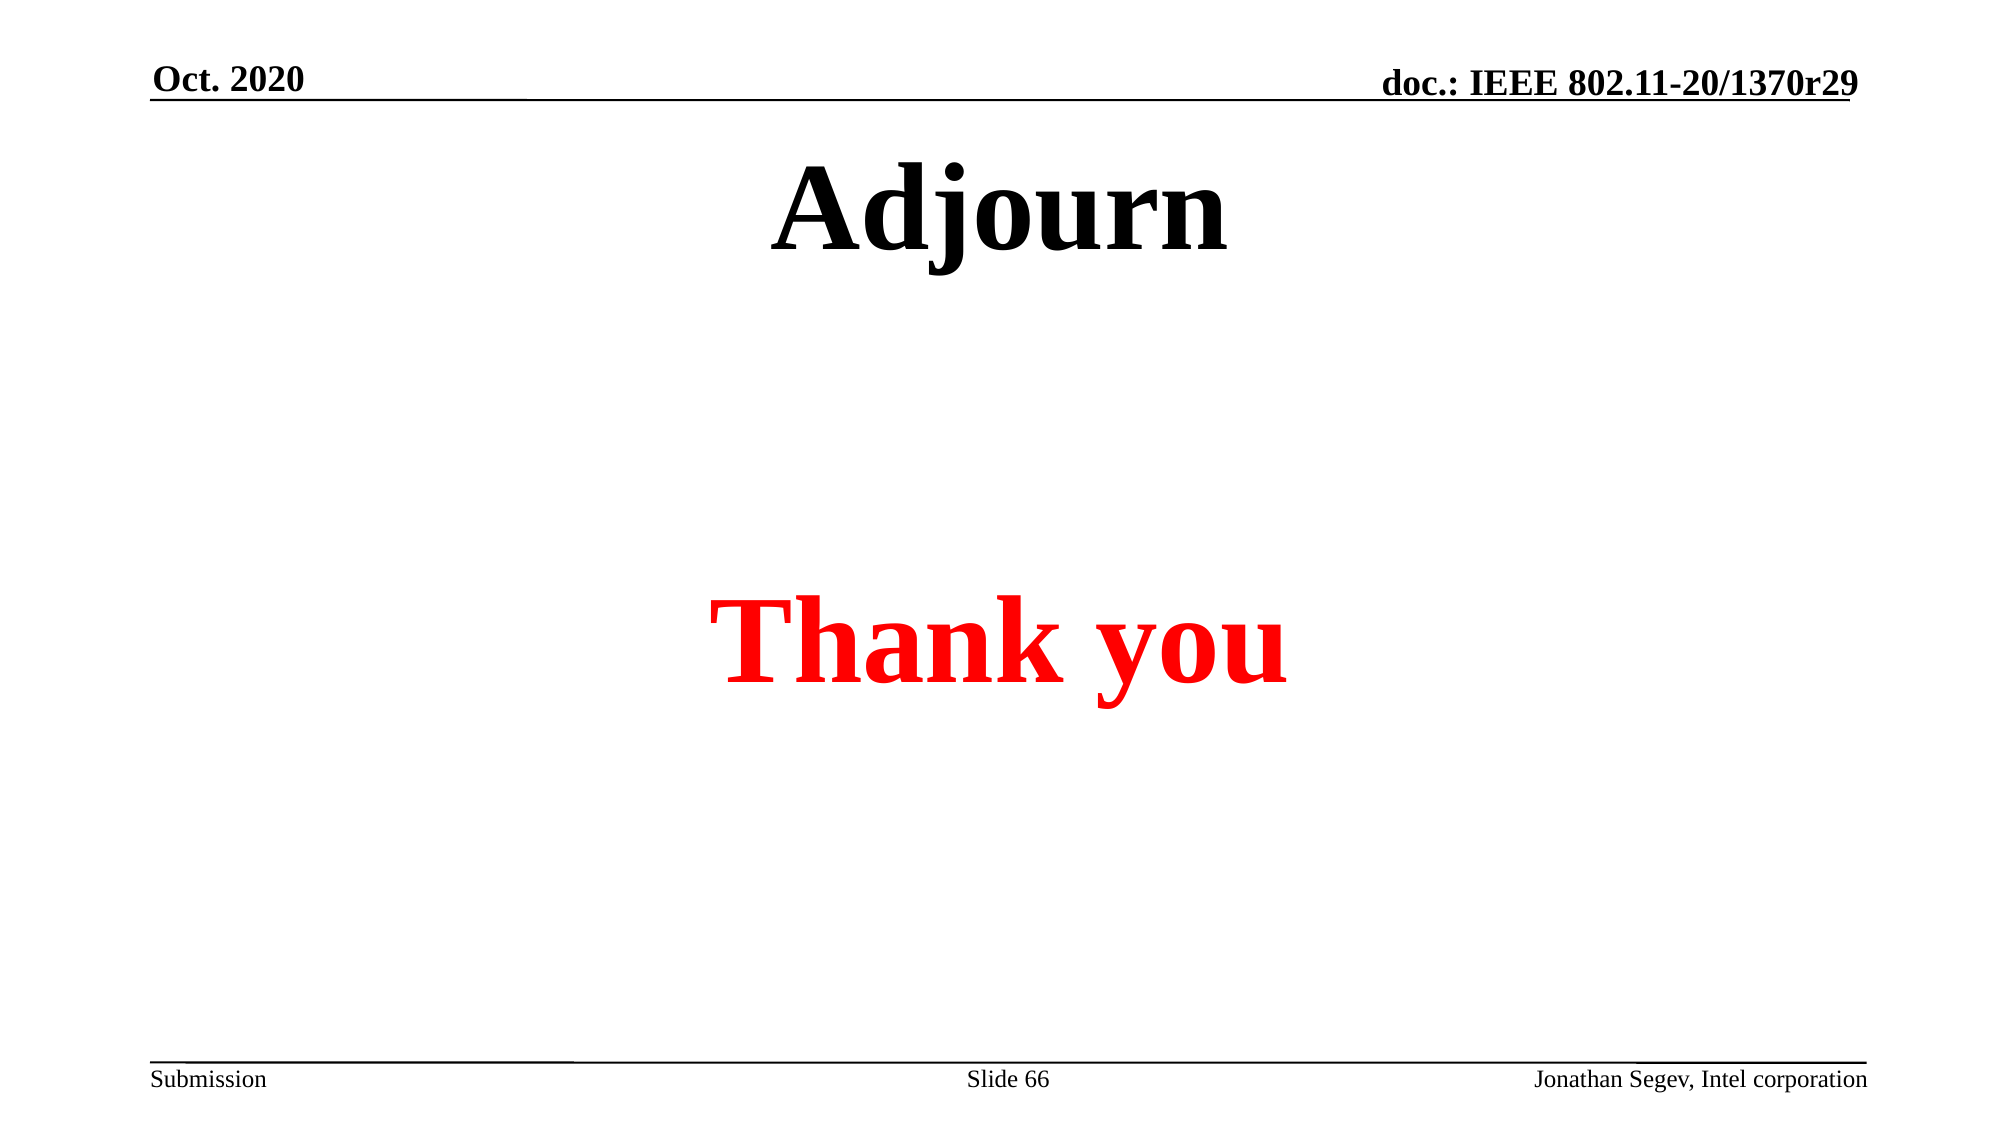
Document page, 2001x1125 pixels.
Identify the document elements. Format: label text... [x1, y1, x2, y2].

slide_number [152, 54, 563, 100]
list Thank you [149, 324, 1850, 1000]
footer Jonathan Segev, Intel corporation [1171, 1061, 1869, 1093]
title Adjourn [149, 112, 1850, 288]
slide_number Slide 66 [950, 1061, 1067, 1123]
